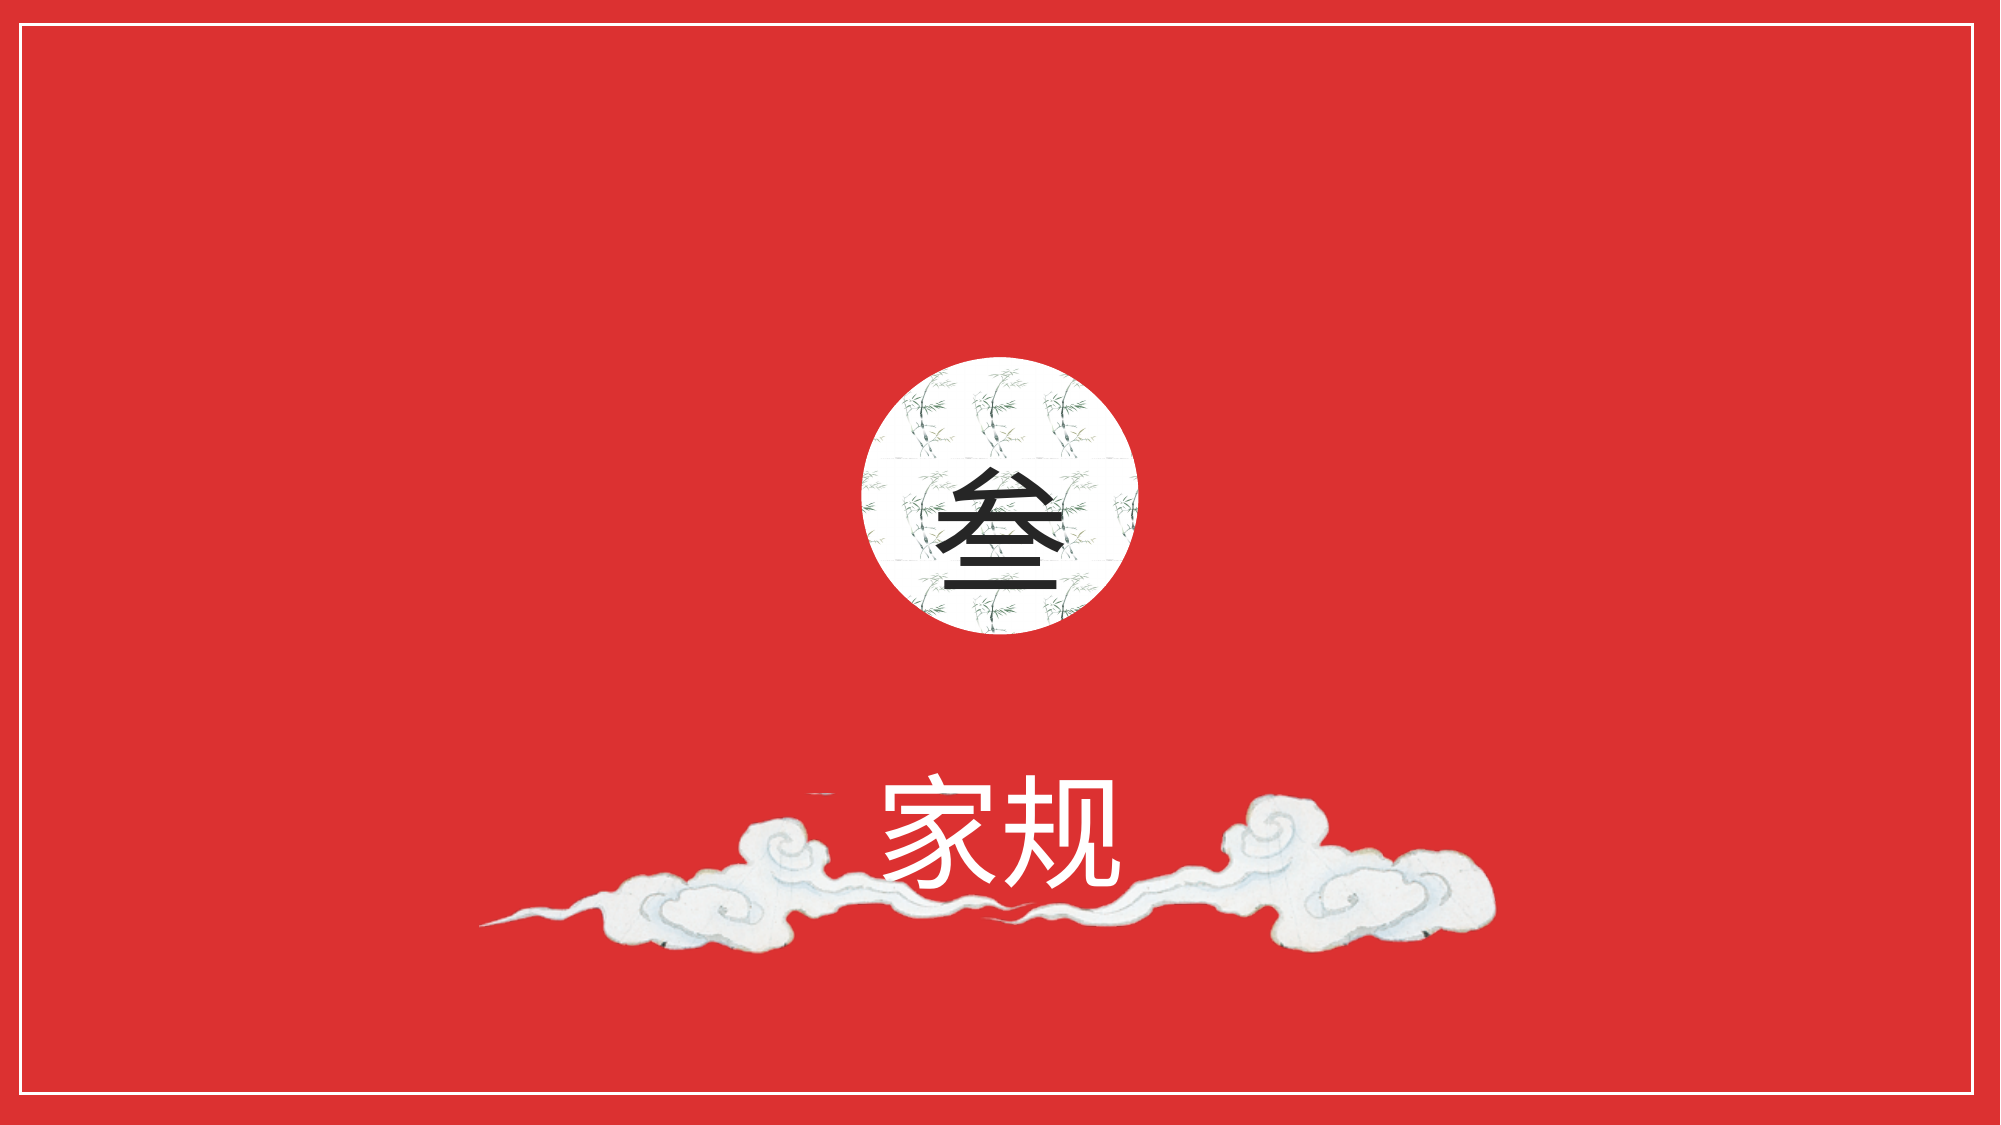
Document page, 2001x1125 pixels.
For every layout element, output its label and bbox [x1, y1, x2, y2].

picture [479, 793, 1605, 1071]
text_box [20, 24, 1974, 1095]
